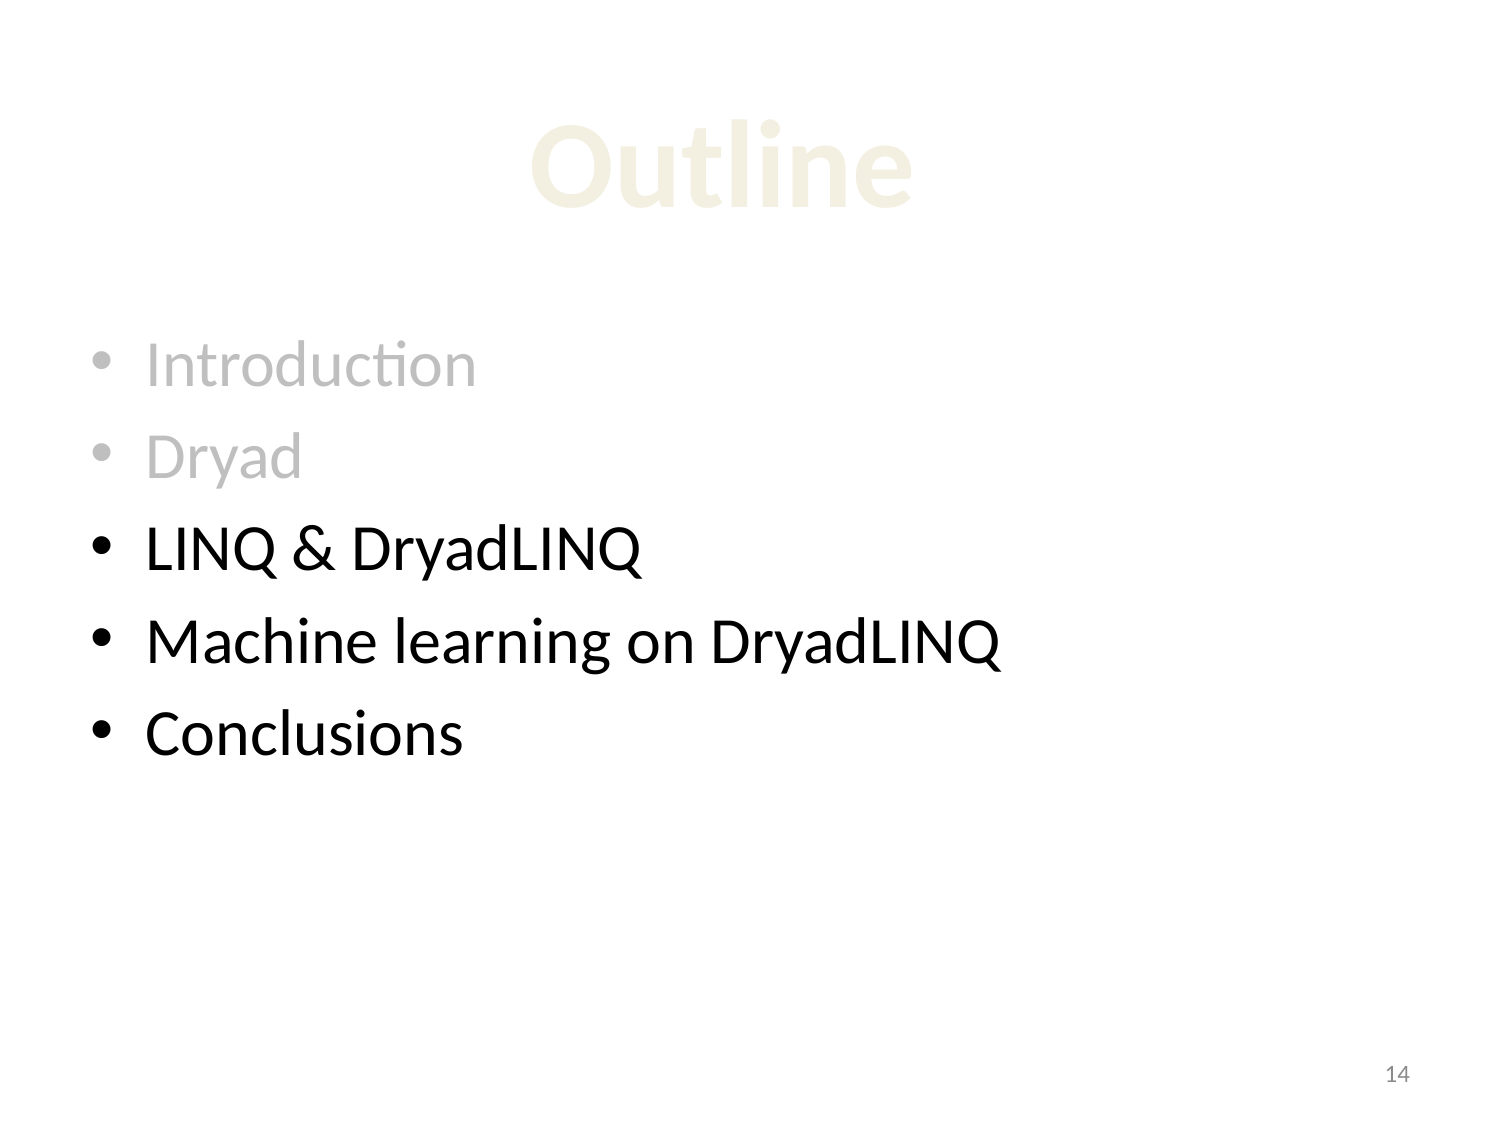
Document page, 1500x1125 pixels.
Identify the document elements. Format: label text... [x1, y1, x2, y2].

slide_number 14 [1074, 1042, 1425, 1103]
text_box Outline [514, 74, 932, 240]
list Introduction Dryad LINQ & DryadLINQ Machine learning on DryadLINQ Conclusions [75, 312, 1425, 780]
